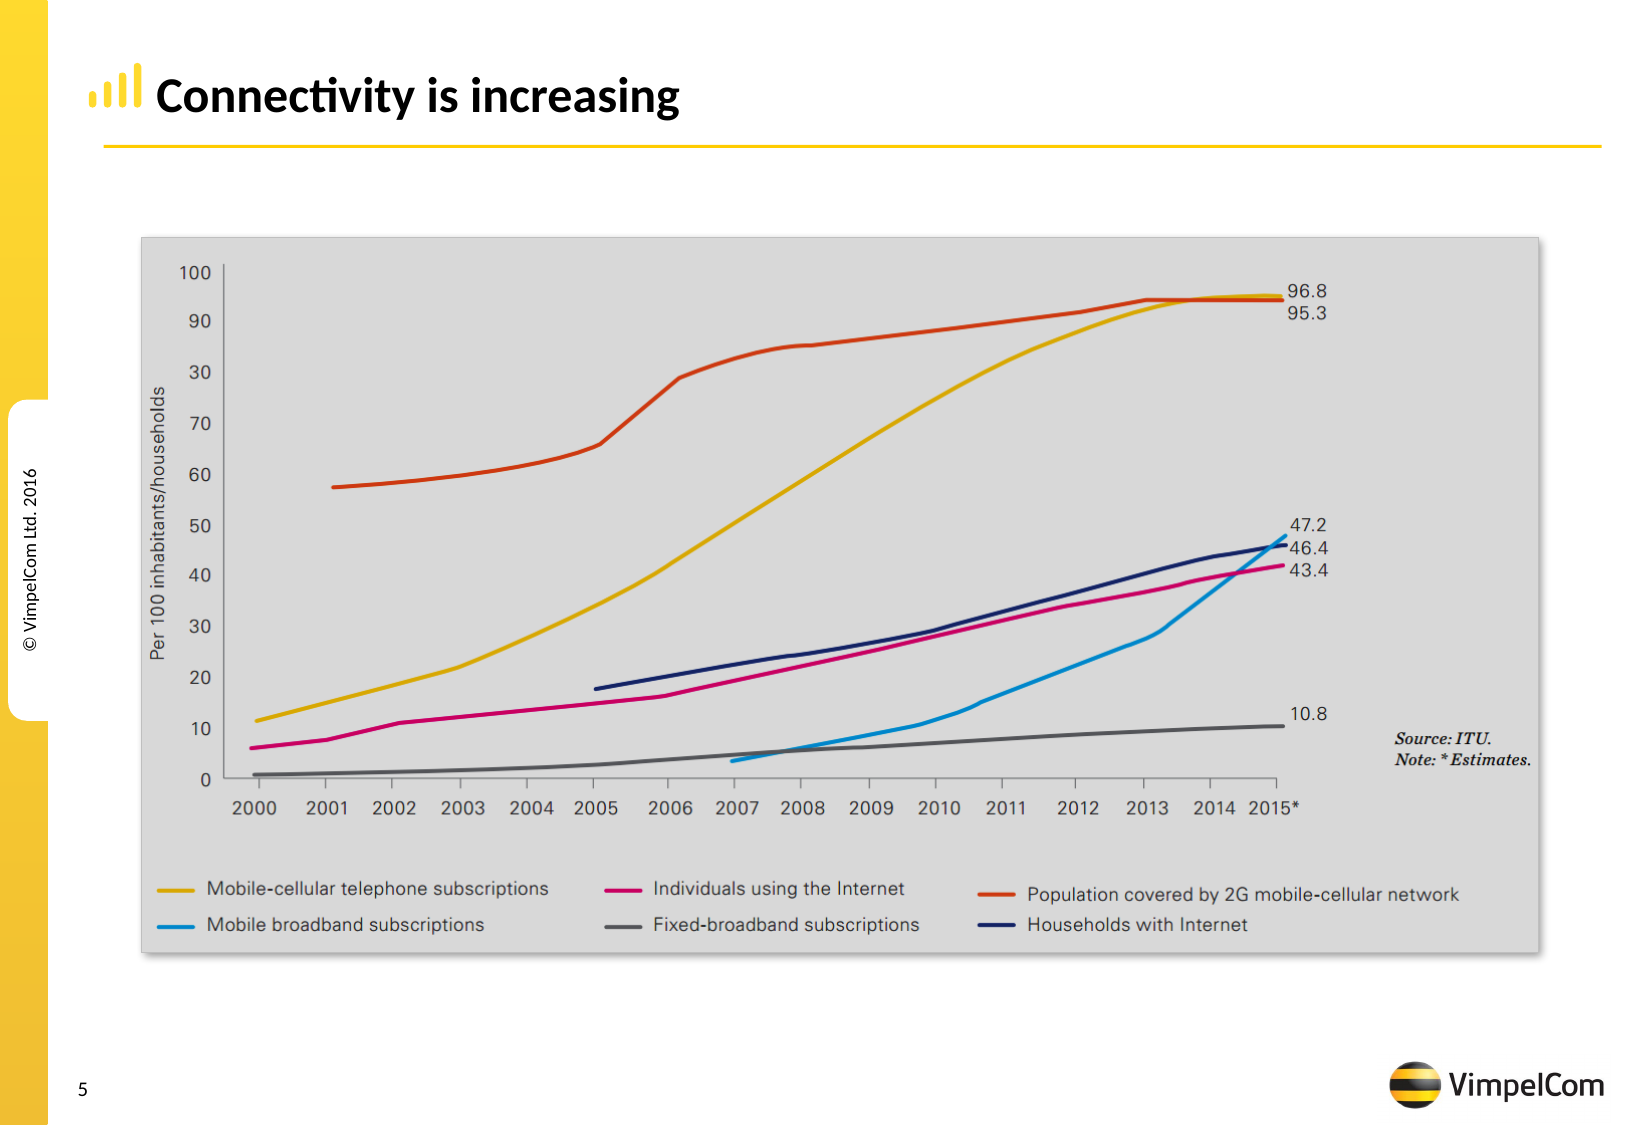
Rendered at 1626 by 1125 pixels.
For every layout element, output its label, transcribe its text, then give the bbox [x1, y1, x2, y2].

title Connectivity is increasing [141, 54, 1604, 161]
text_box [133, 62, 142, 108]
picture [1377, 1054, 1611, 1123]
text_box [88, 91, 97, 108]
text_box [0, 485, 8, 492]
text_box [103, 81, 112, 108]
text_box [118, 72, 127, 108]
picture [141, 237, 1539, 954]
